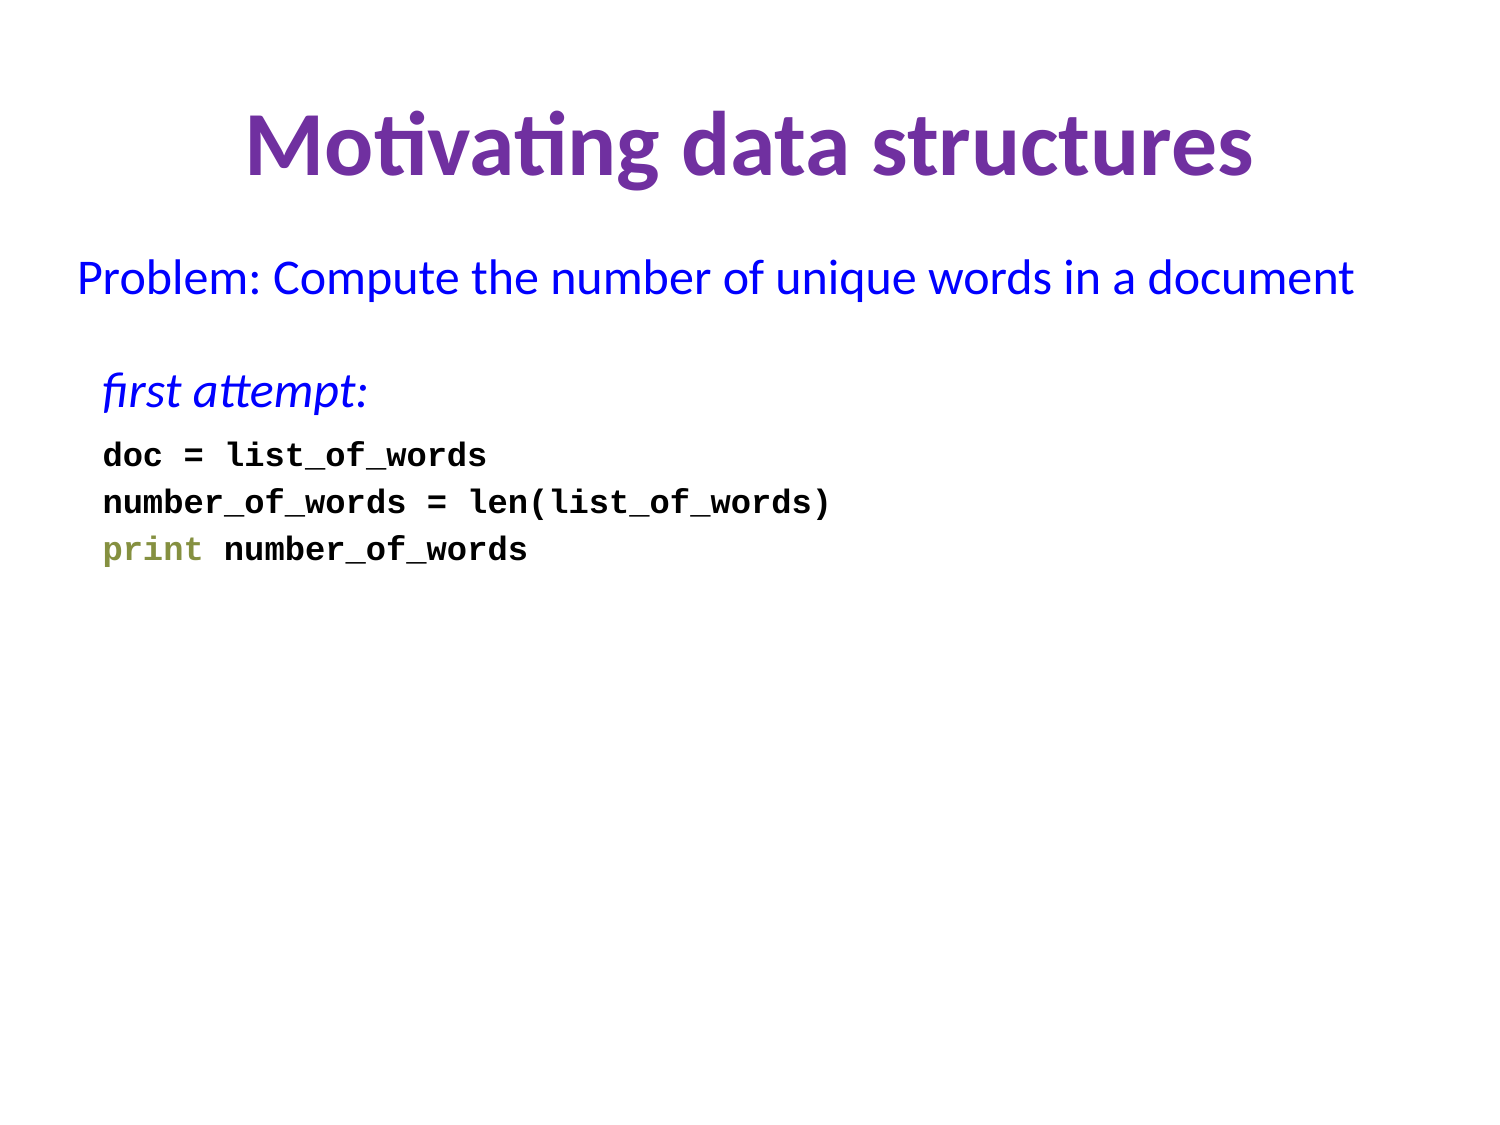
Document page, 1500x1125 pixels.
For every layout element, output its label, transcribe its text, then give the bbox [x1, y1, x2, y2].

list doc = list_of_words number_of_words = len(list_of_words) print number_of_words [87, 425, 1150, 575]
title Motivating data structures [75, 45, 1425, 233]
text_box first attempt: [87, 349, 513, 425]
text_box Problem: Compute the number of unique words in a document [62, 237, 1475, 313]
text_box [62, 313, 1125, 1005]
